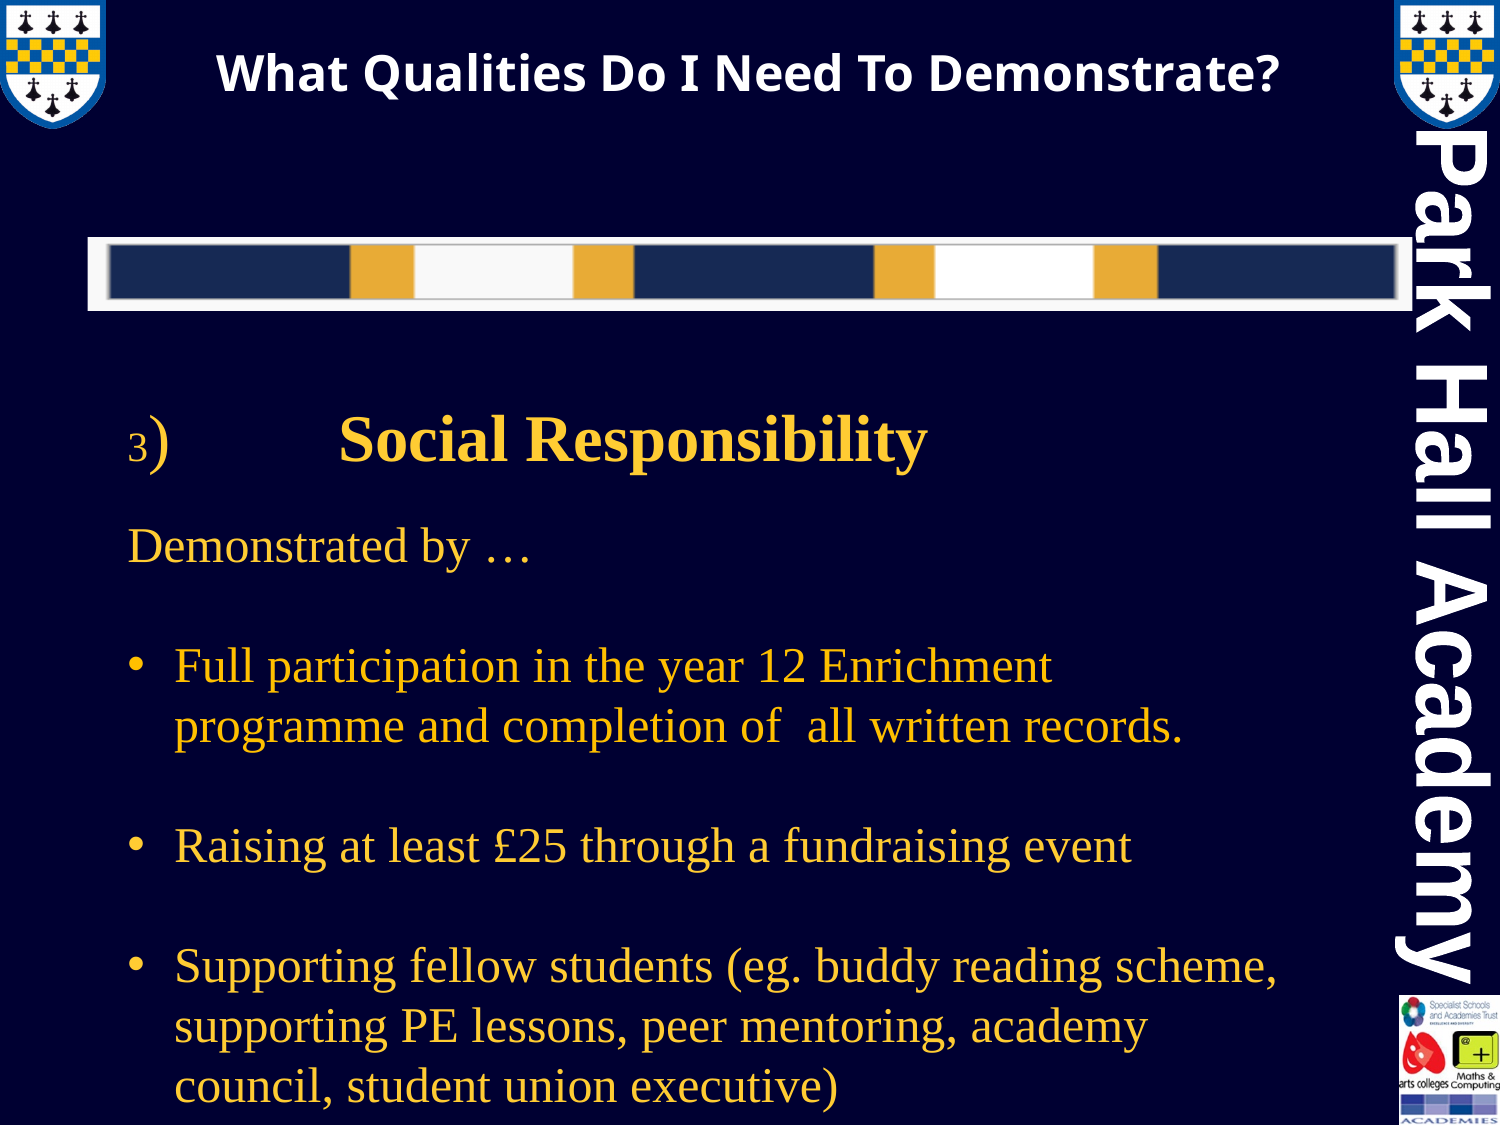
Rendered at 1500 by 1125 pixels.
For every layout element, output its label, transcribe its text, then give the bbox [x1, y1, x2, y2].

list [87, 237, 1413, 311]
picture [0, 0, 106, 129]
title What Qualities Do I Need To Demonstrate? [111, 16, 1386, 127]
picture [1394, 0, 1500, 129]
text_box 3) Social Responsibility [112, 387, 1338, 483]
picture [1399, 995, 1500, 1125]
text_box Demonstrated by … Full participation in the year 12 Enrichment programme and completion of all written records. Raising at least £25 through a fundraising event Supporting fellow students (eg. buddy reading scheme, supporting PE lessons, peer mentoring, academy council, student union executive) [112, 505, 1300, 1120]
